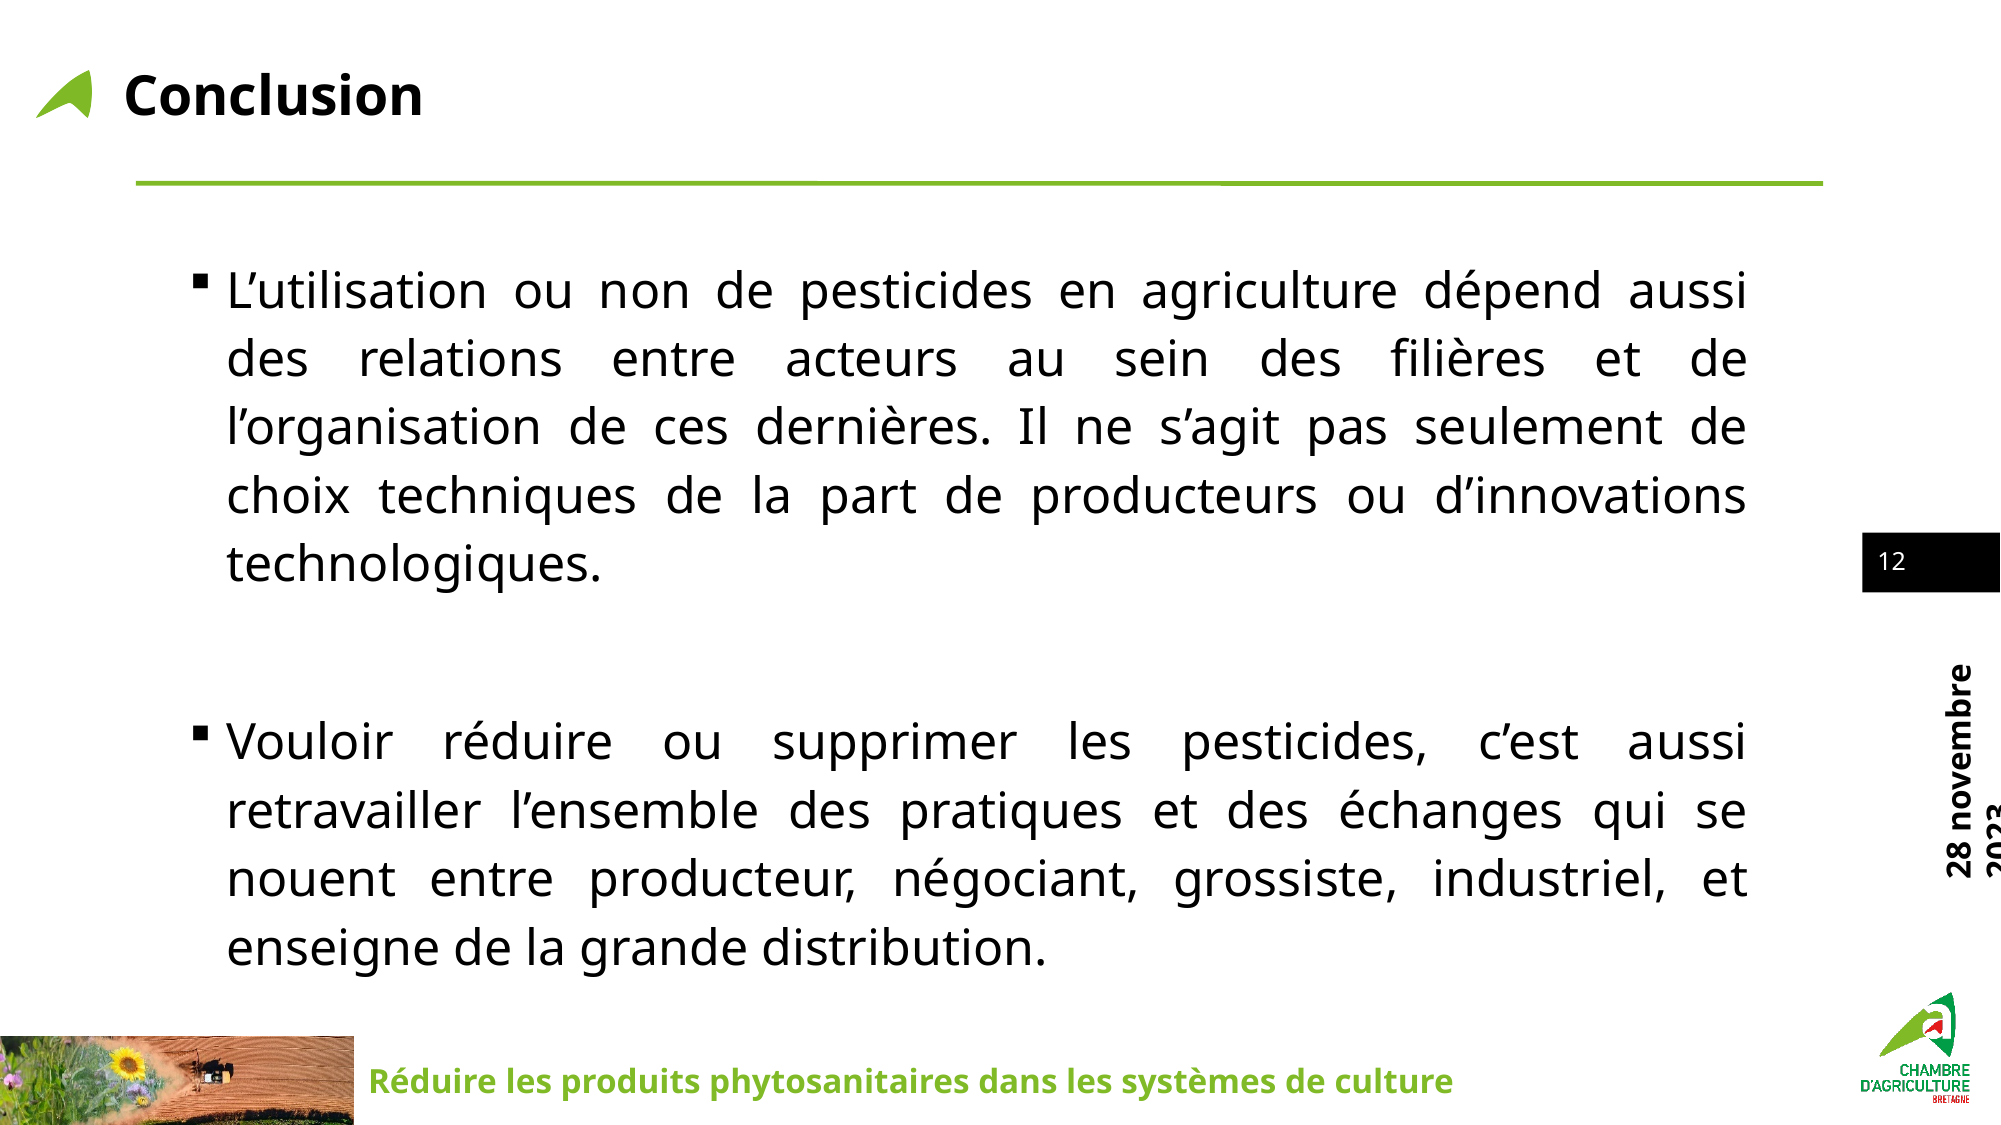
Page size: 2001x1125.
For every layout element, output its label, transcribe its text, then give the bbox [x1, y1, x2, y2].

picture [1850, 978, 1984, 1113]
title Conclusion [21, 59, 1929, 202]
list L’utilisation ou non de pesticides en agriculture dépend aussi des relations entre acteurs au sein des filières et de l’organisation de ces dernières. Il ne s’agit pas seulement de choix techniques de la part de producteurs ou d’innovations technologiques. Vouloir réduire ou supprimer les pesticides, c’est aussi retravailler l’ensemble des pratiques et des échanges qui se nouent entre producteur, négociant, grossiste, industriel, et enseigne de la grande distribution. [174, 242, 1765, 1066]
slide_number 12 [1862, 532, 2000, 593]
picture [36, 70, 84, 118]
picture [0, 1036, 354, 1125]
